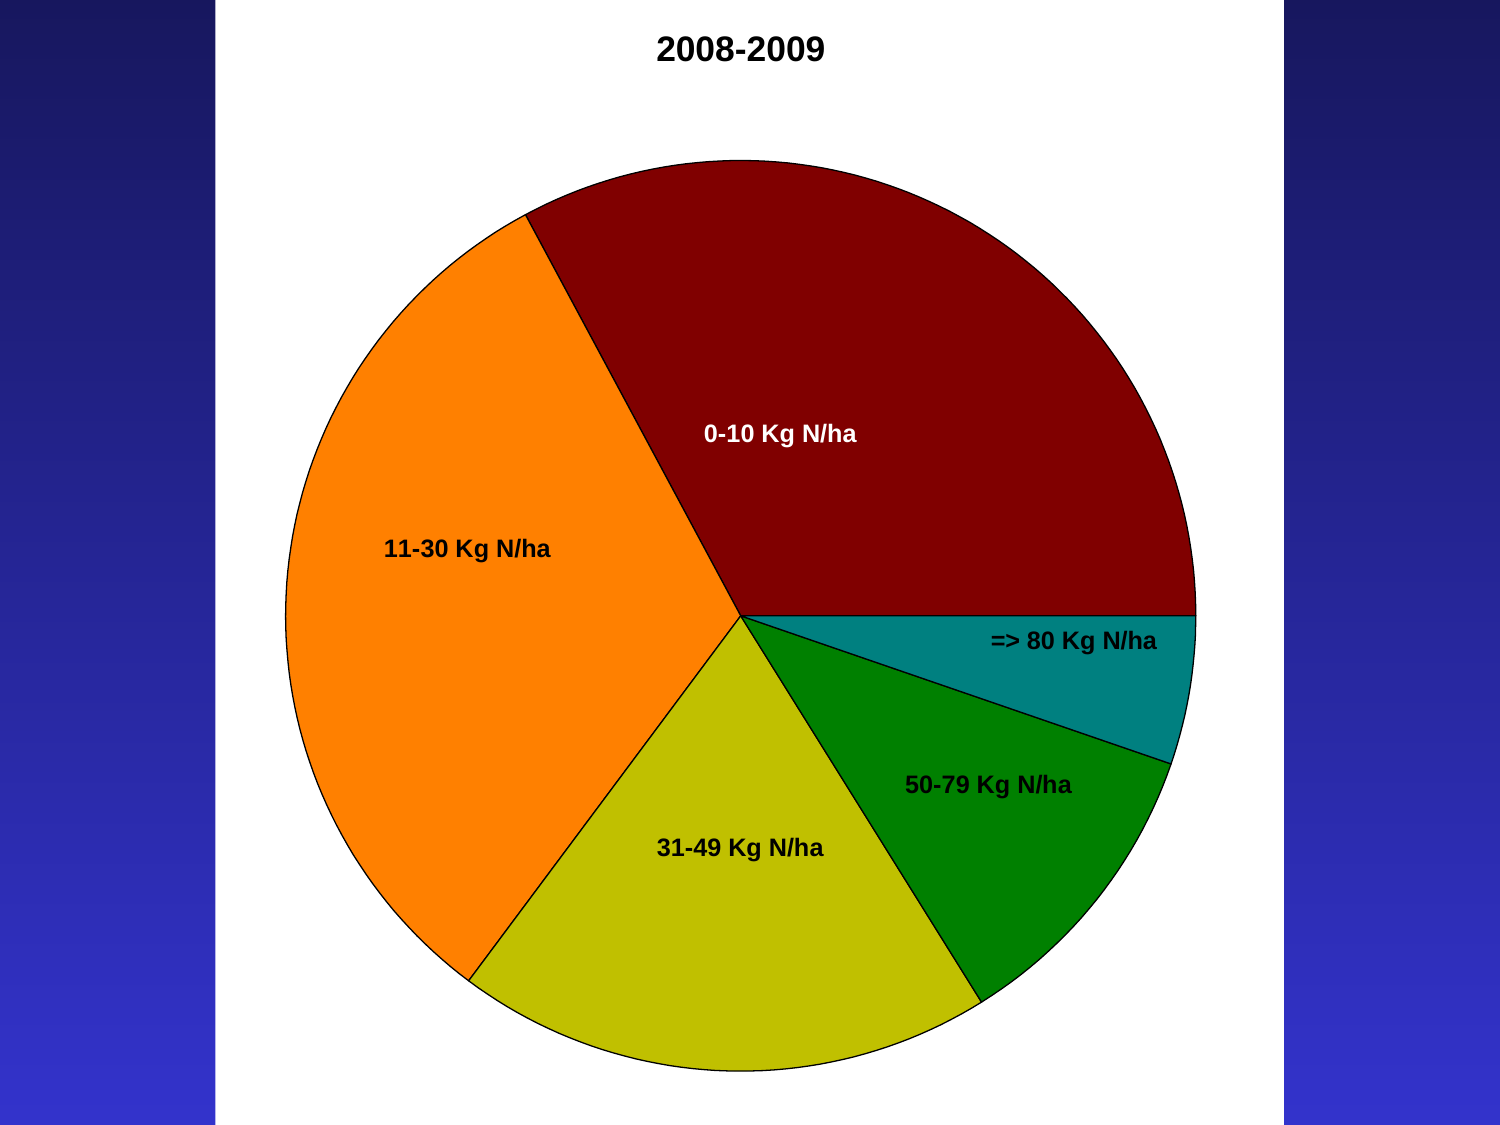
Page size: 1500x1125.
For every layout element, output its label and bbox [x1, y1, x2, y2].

text_box [215, 0, 1285, 1125]
